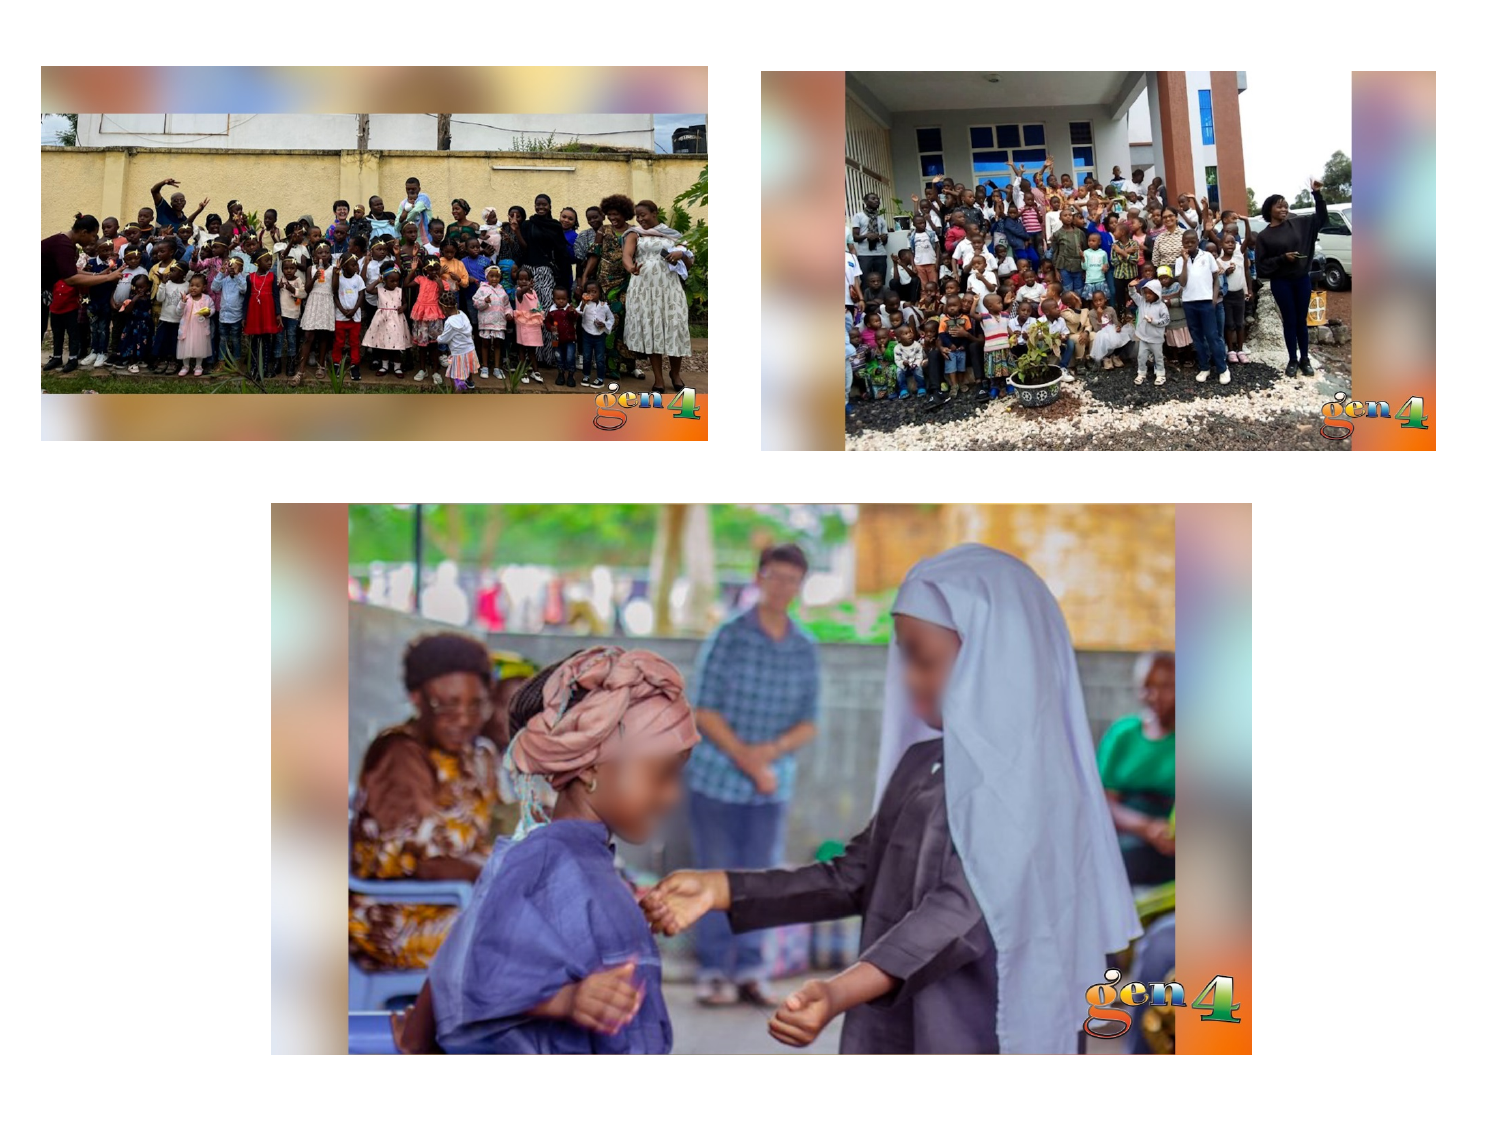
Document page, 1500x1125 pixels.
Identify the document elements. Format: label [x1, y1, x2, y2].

picture [271, 503, 1253, 1056]
picture [40, 66, 708, 442]
picture [761, 71, 1436, 452]
